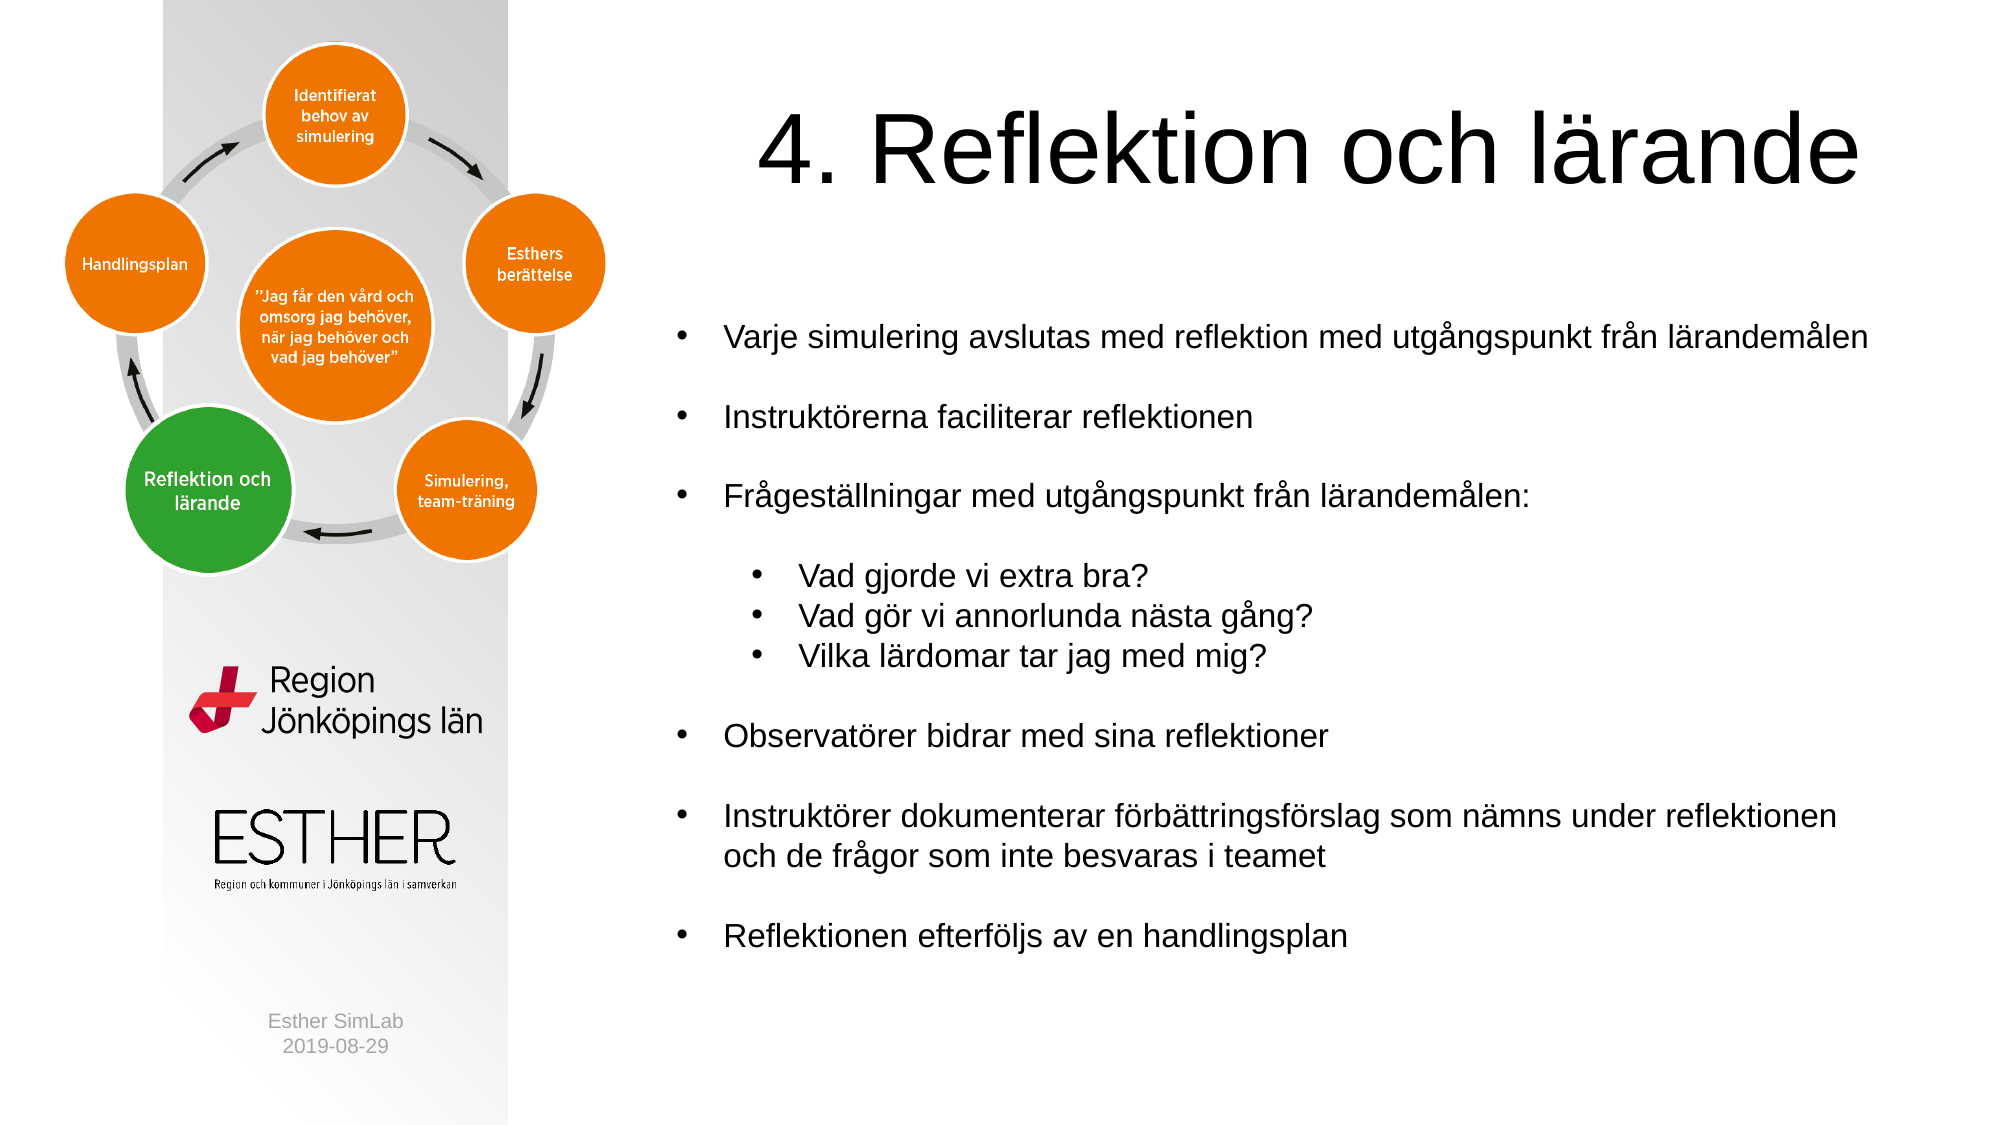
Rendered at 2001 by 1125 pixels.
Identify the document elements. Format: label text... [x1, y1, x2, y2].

picture [43, 5, 625, 586]
picture [189, 665, 482, 739]
picture [215, 809, 456, 891]
text_box Varje simulering avslutas med reflektion med utgångspunkt från lärandemålen Instruktörerna faciliterar reflektionen Frågeställningar med utgångspunkt från lärandemålen: Vad gjorde vi extra bra? Vad gör vi annorlunda nästa gång? Vilka lärdomar tar jag med mig? Observatörer bidrar med sina reflektioner Instruktörer dokumenterar förbättringsförslag som nämns under reflektionen och de frågor som inte besvaras i teamet Reflektionen efterföljs av en handlingsplan [661, 307, 1893, 961]
text_box 4. Reflektion och lärande [742, 75, 1878, 211]
